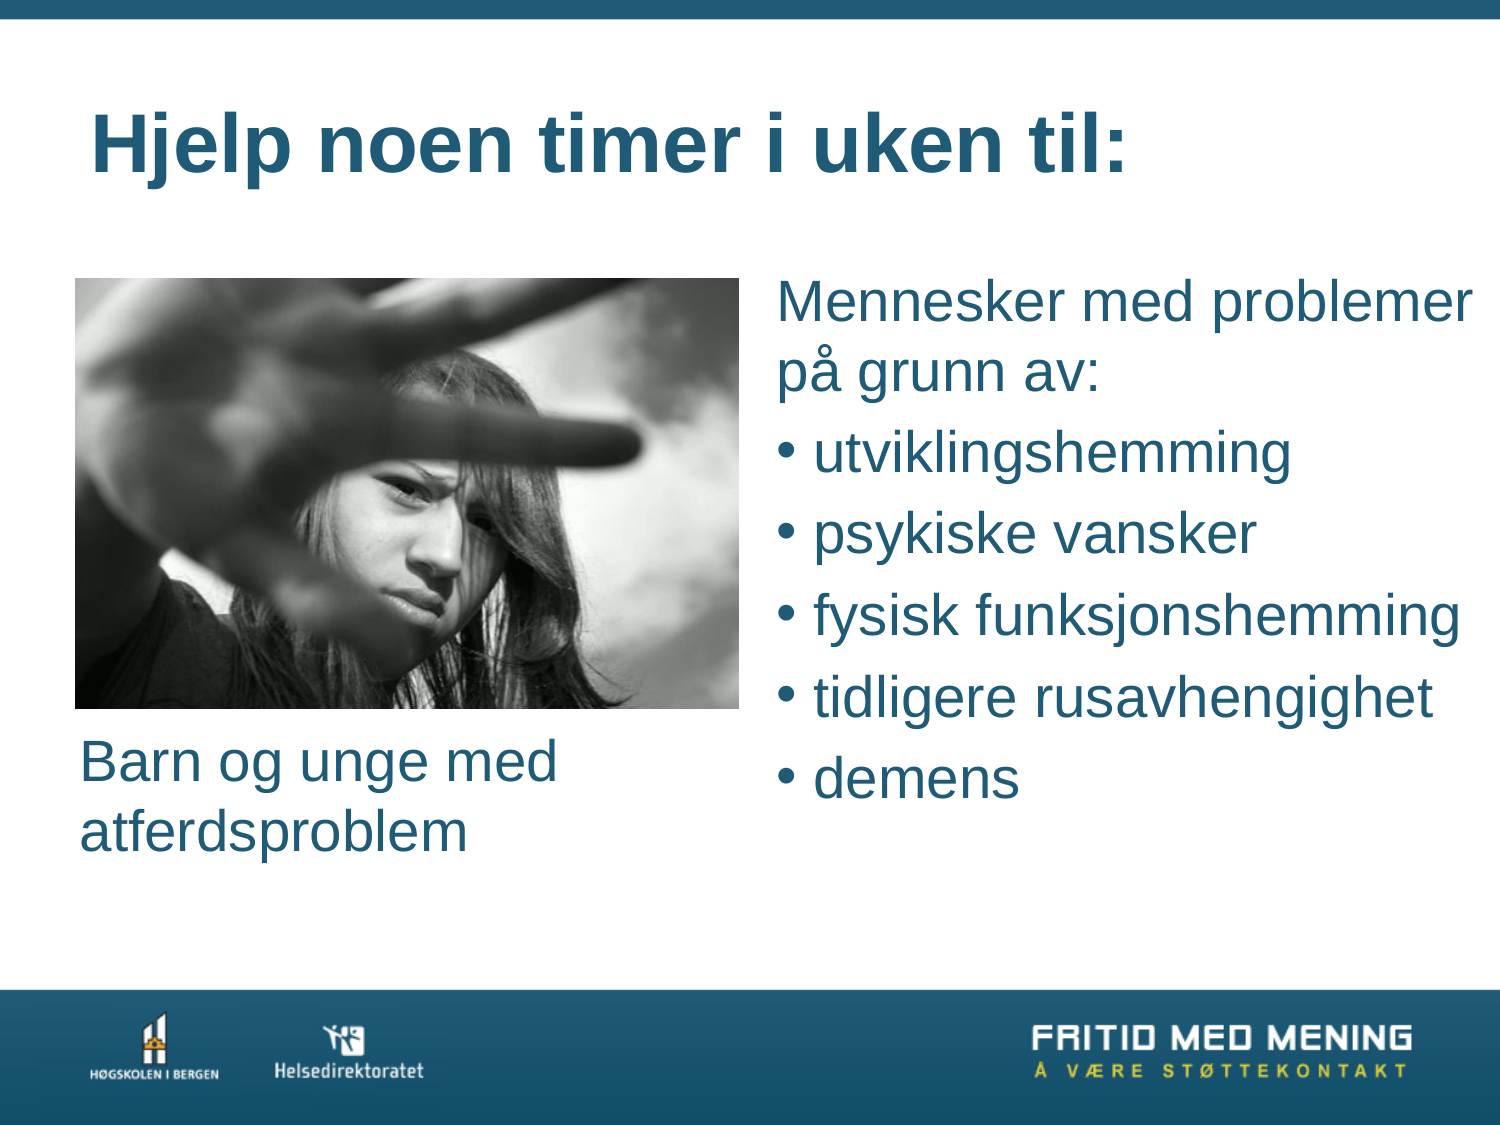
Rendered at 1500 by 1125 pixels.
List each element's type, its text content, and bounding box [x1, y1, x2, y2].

title Hjelp noen timer i uken til: [75, 45, 1425, 233]
list Mennesker med problemer på grunn av: utviklingshemming psykiske vansker fysisk funksjonshemming tidligere rusavhengighet demens [761, 255, 1500, 846]
picture [0, 0, 1500, 1125]
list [74, 278, 739, 709]
text_box Barn og unge med atferdsproblem [64, 715, 750, 916]
